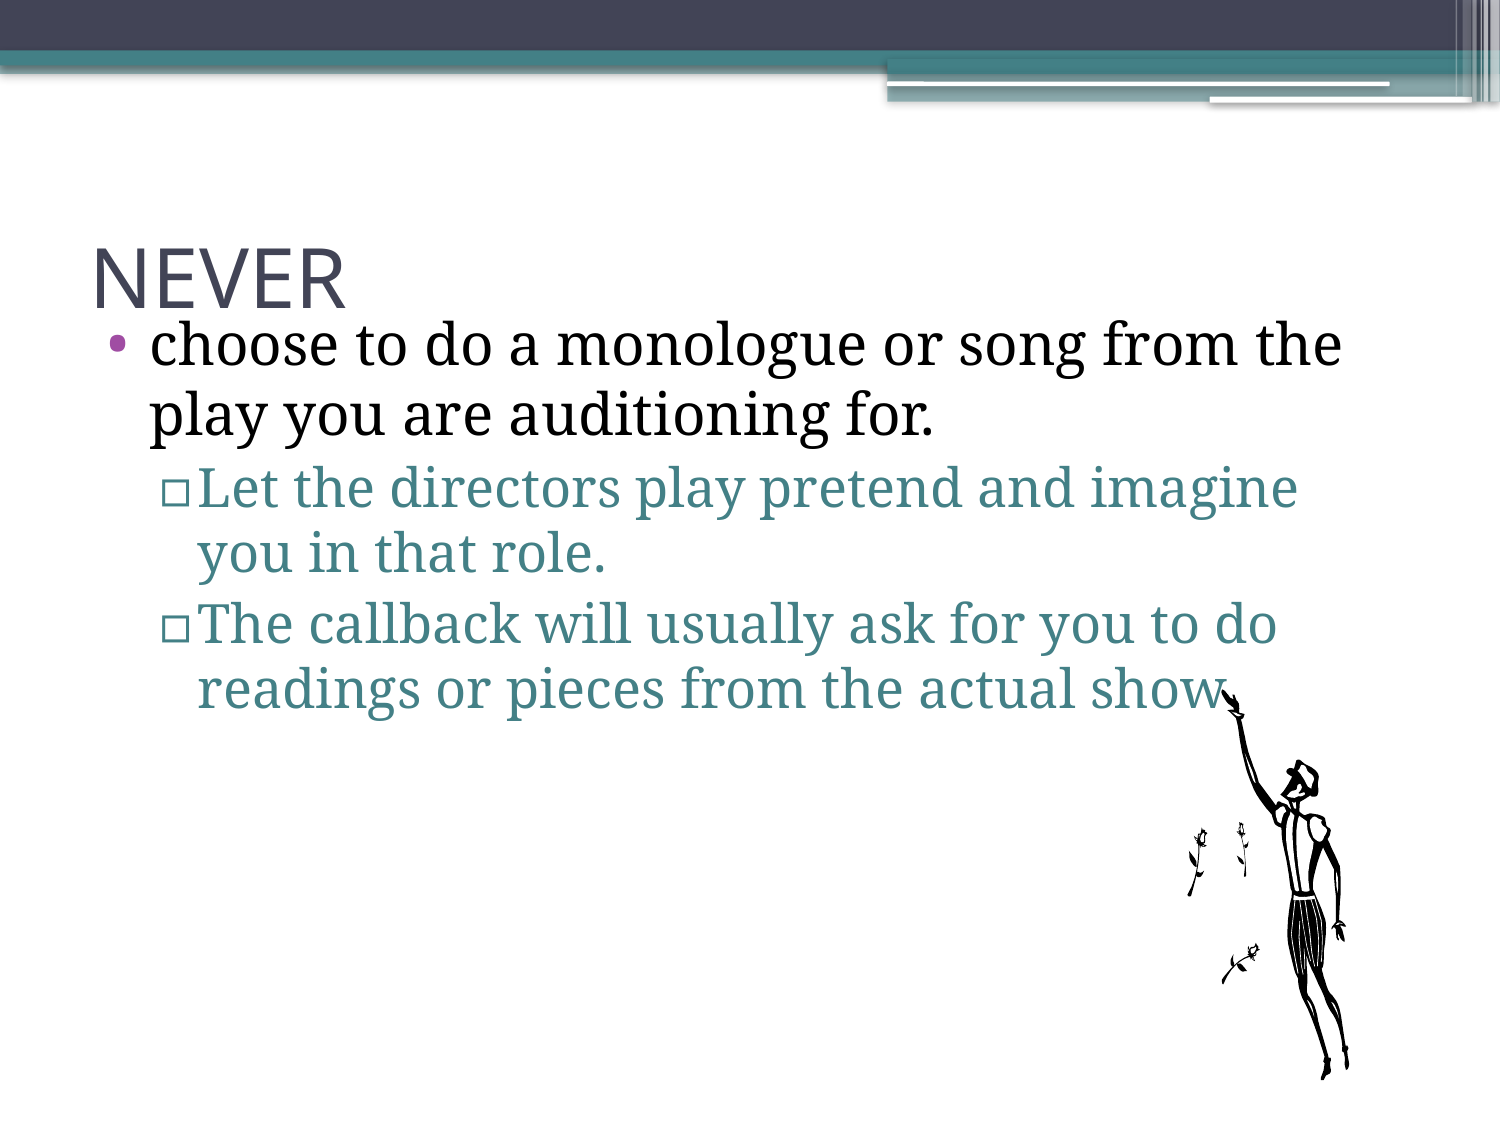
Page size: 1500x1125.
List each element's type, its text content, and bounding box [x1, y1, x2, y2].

picture [1187, 687, 1350, 1081]
list choose to do a monologue or song from the play you are auditioning for. Let the directors play pretend and imagine you in that role. The callback will usually ask for you to do readings or pieces from the actual show [75, 299, 1425, 1043]
title NEVER [75, 187, 1425, 299]
